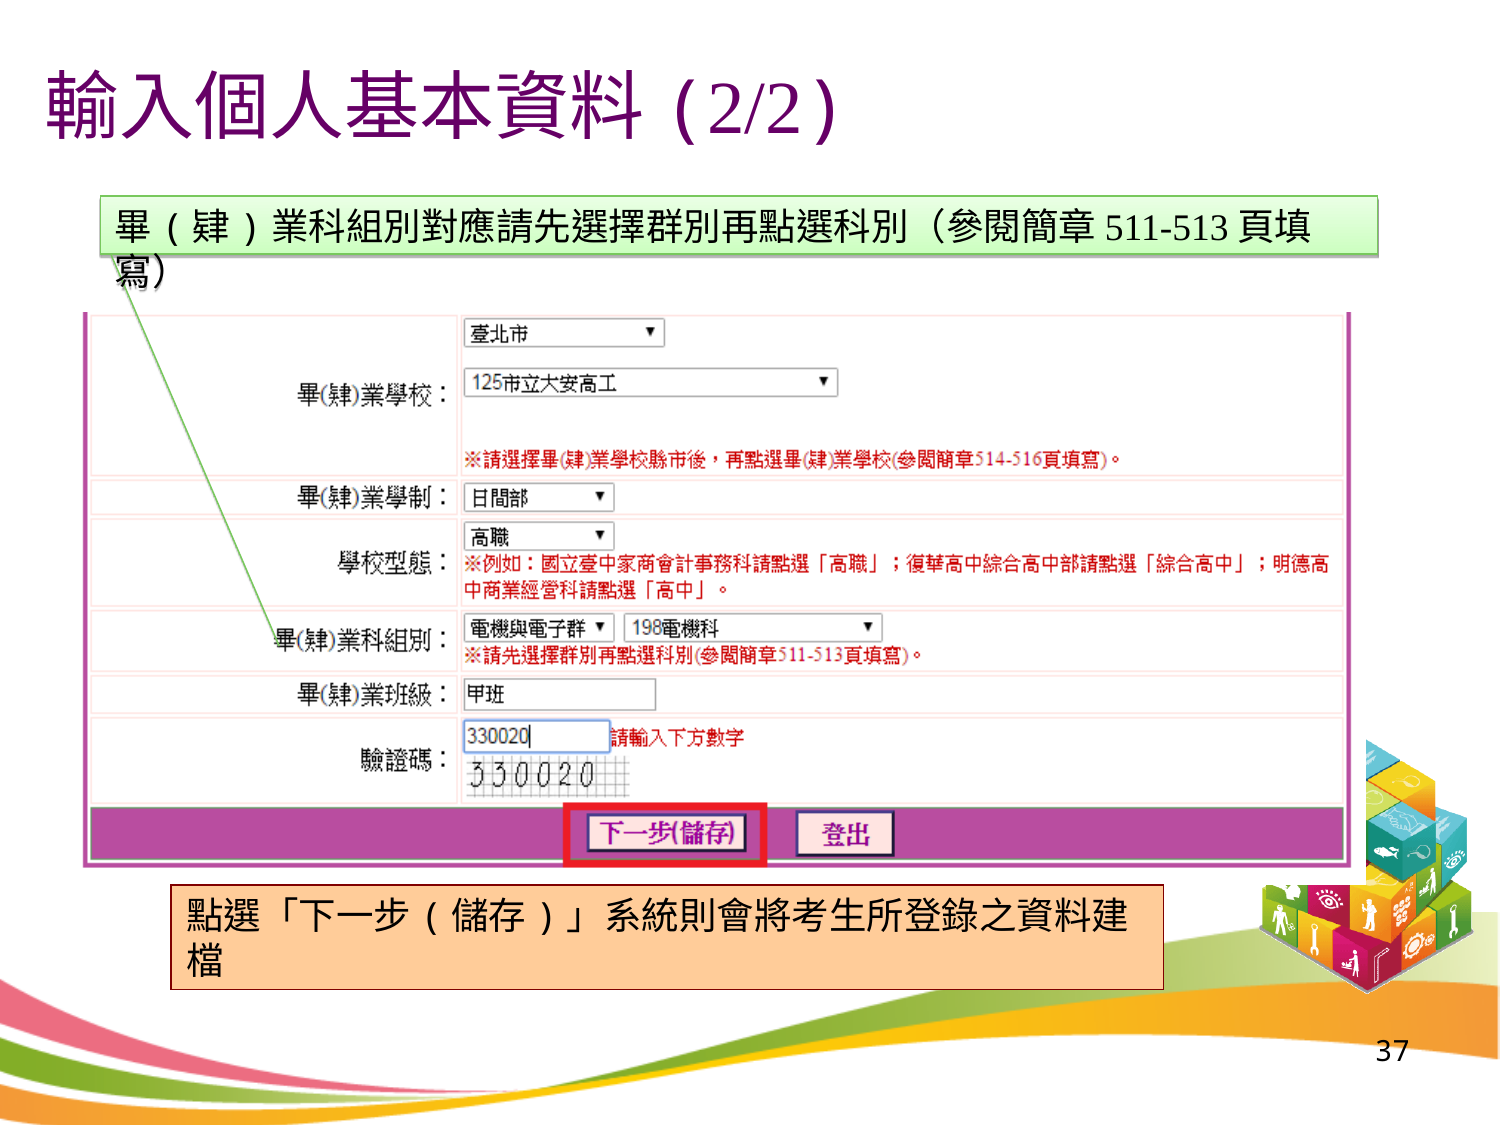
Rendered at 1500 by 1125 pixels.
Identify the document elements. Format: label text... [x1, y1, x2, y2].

title 輸入個人基本資料(2/2) [29, 50, 1500, 157]
slide_number 37 [1074, 1024, 1426, 1103]
picture [0, 312, 1500, 1125]
text_box 點選「下一步(儲存)」系統則會將考生所登錄之資料建檔 [171, 894, 1164, 990]
text_box 畢(肄)業科組別對應請先選擇群別再點選科別（參閱簡章511-513頁填寫） [100, 195, 1378, 310]
